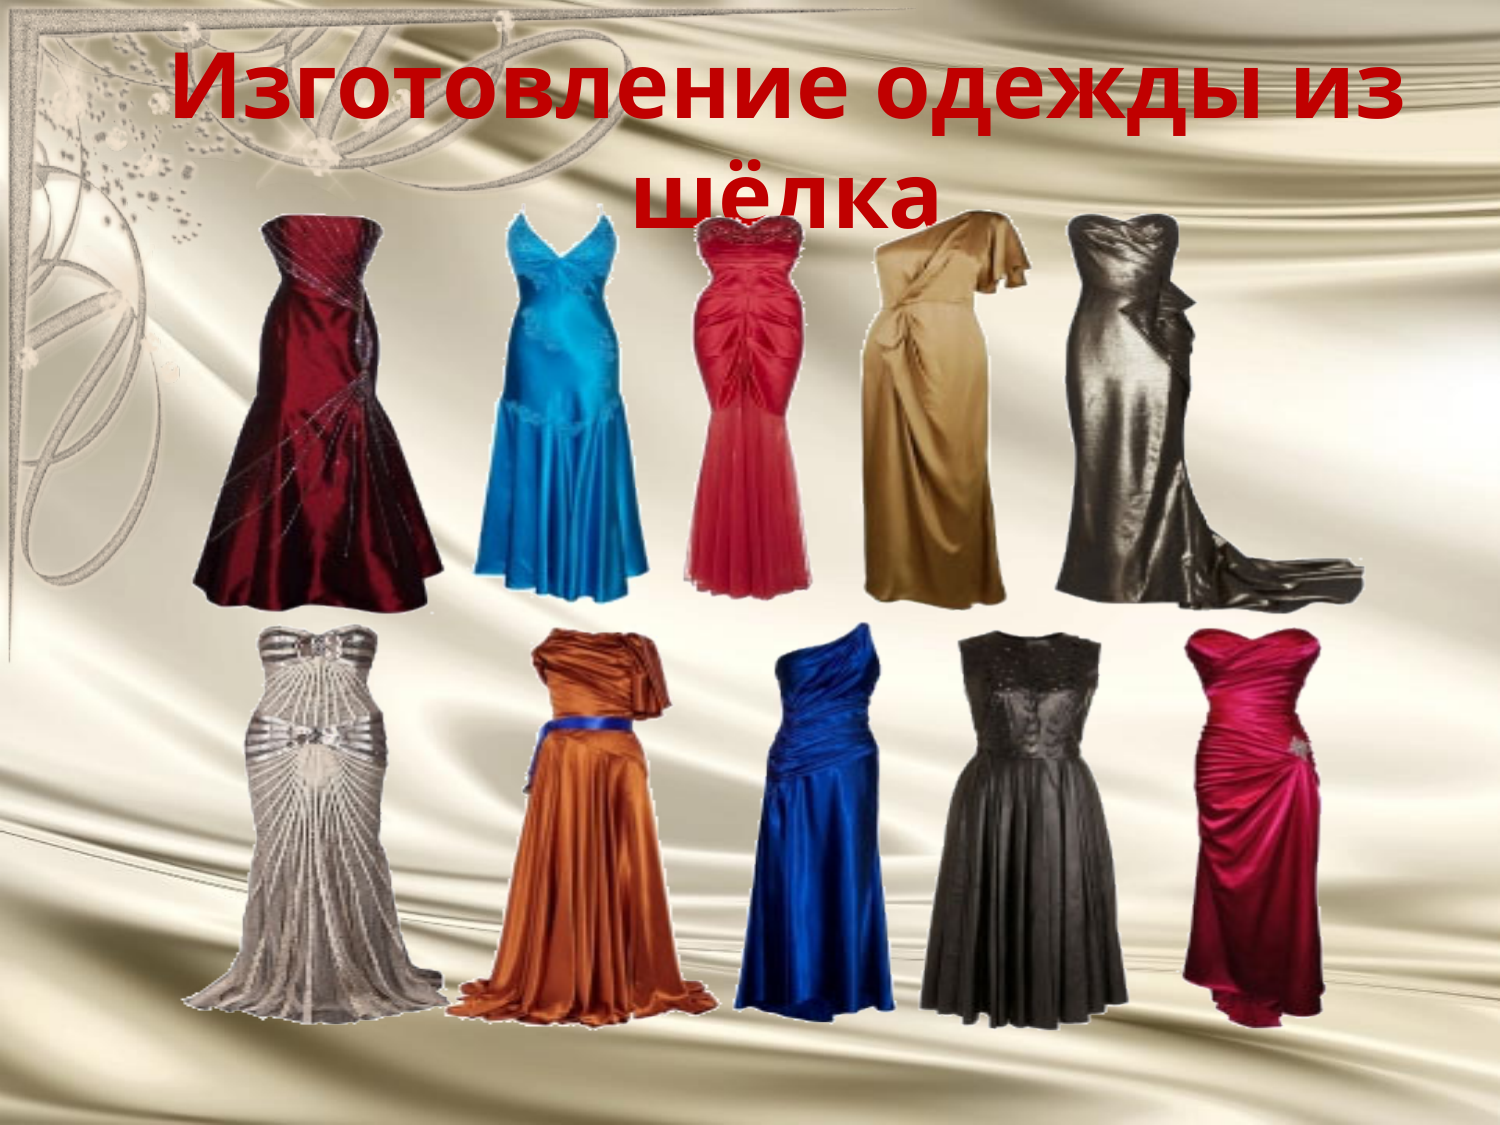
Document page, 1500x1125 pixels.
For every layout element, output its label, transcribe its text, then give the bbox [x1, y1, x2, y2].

title Изготовление одежды из шёлка [112, 42, 117, 231]
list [170, 184, 1389, 1071]
title Изготовление одежды из шёлка [796, 42, 1463, 231]
picture [0, 0, 1500, 1125]
